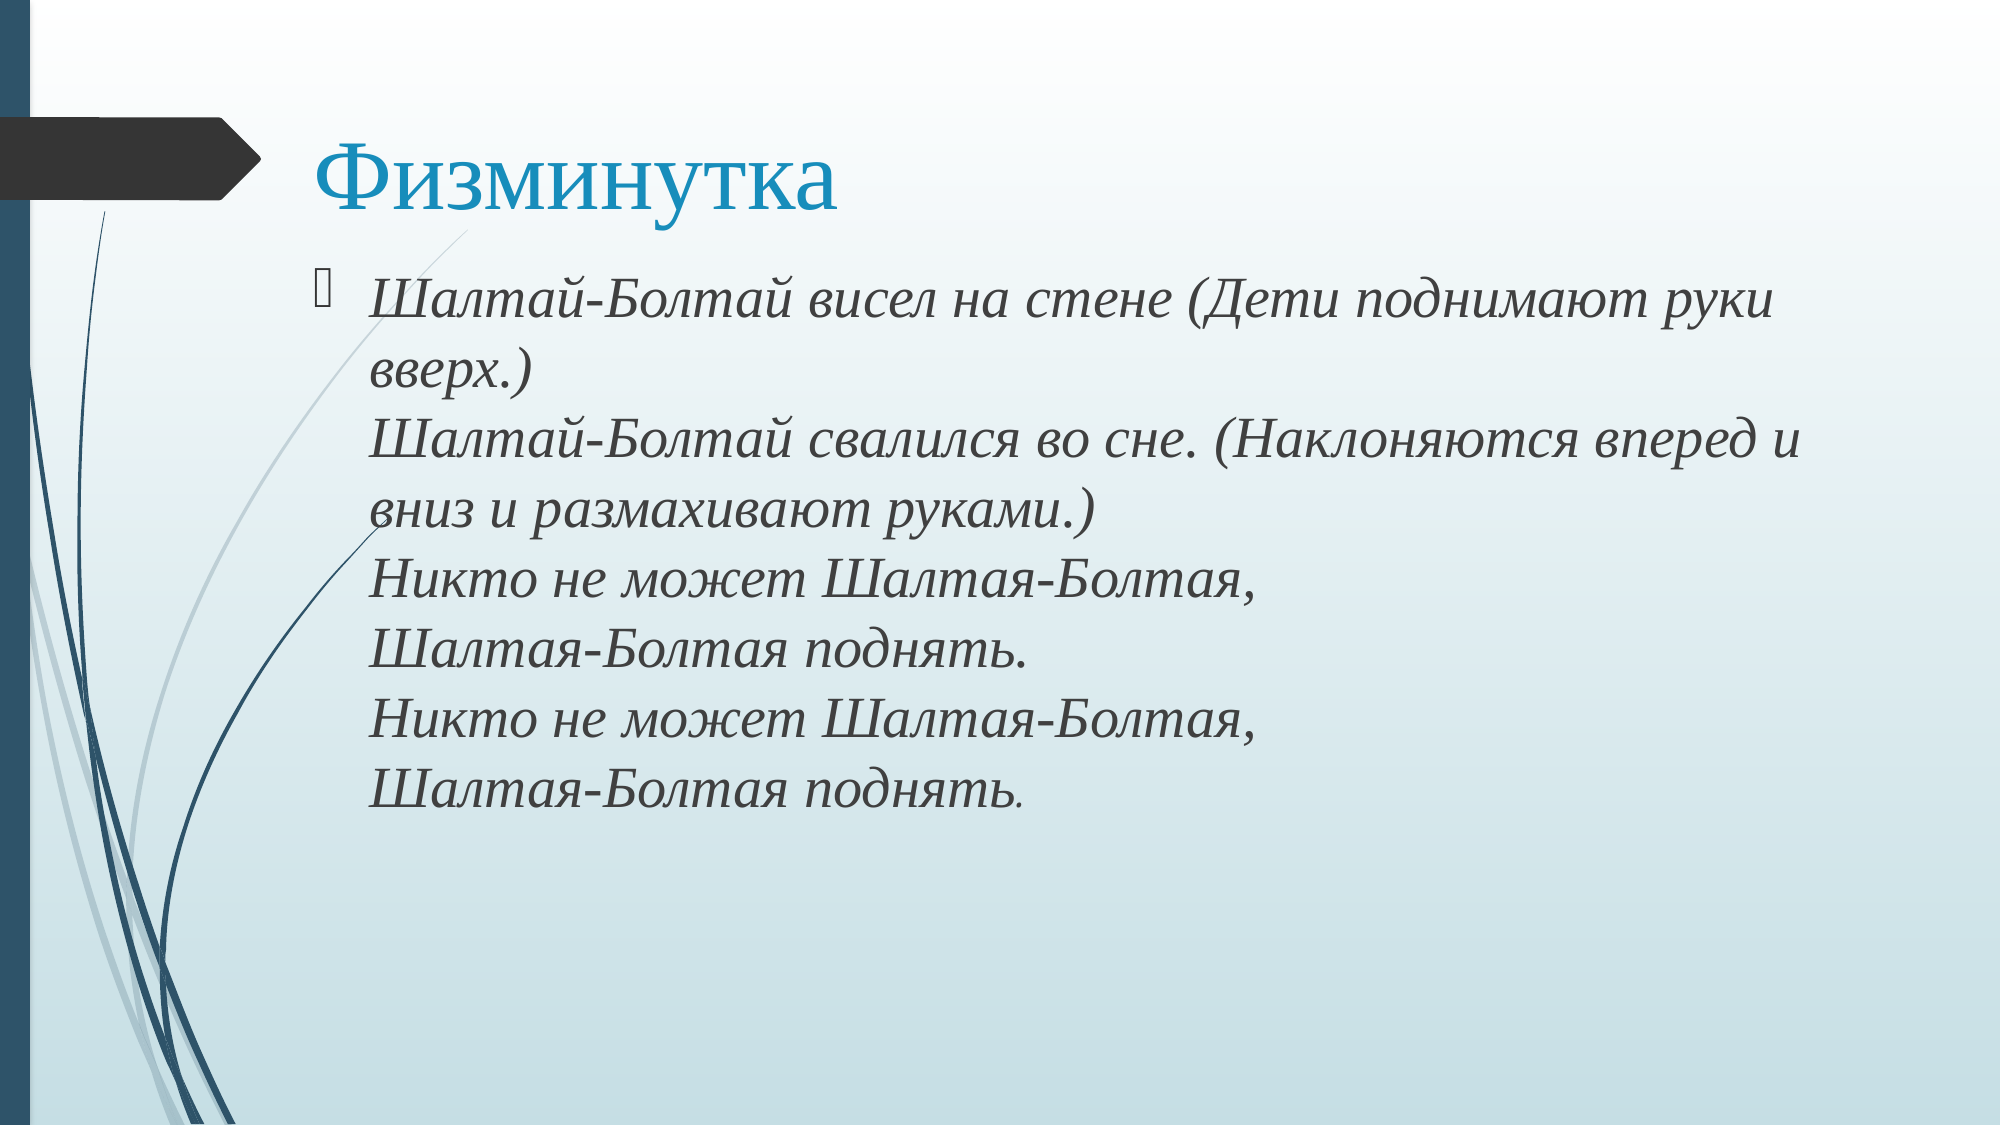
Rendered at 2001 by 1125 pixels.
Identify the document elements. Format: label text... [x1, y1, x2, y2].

list Шалтай-Болтай висел на стене (Дети поднимают руки вверх.) Шалтай-Болтай свалился во сне. (Наклоняются вперед и вниз и размахивают руками.) Никто не может Шалтая-Болтая, Шалтая-Болтая поднять. Никто не может Шалтая-Болтая, Шалтая-Болтая поднять. [298, 251, 1888, 970]
title Физминутка [298, 102, 1888, 251]
